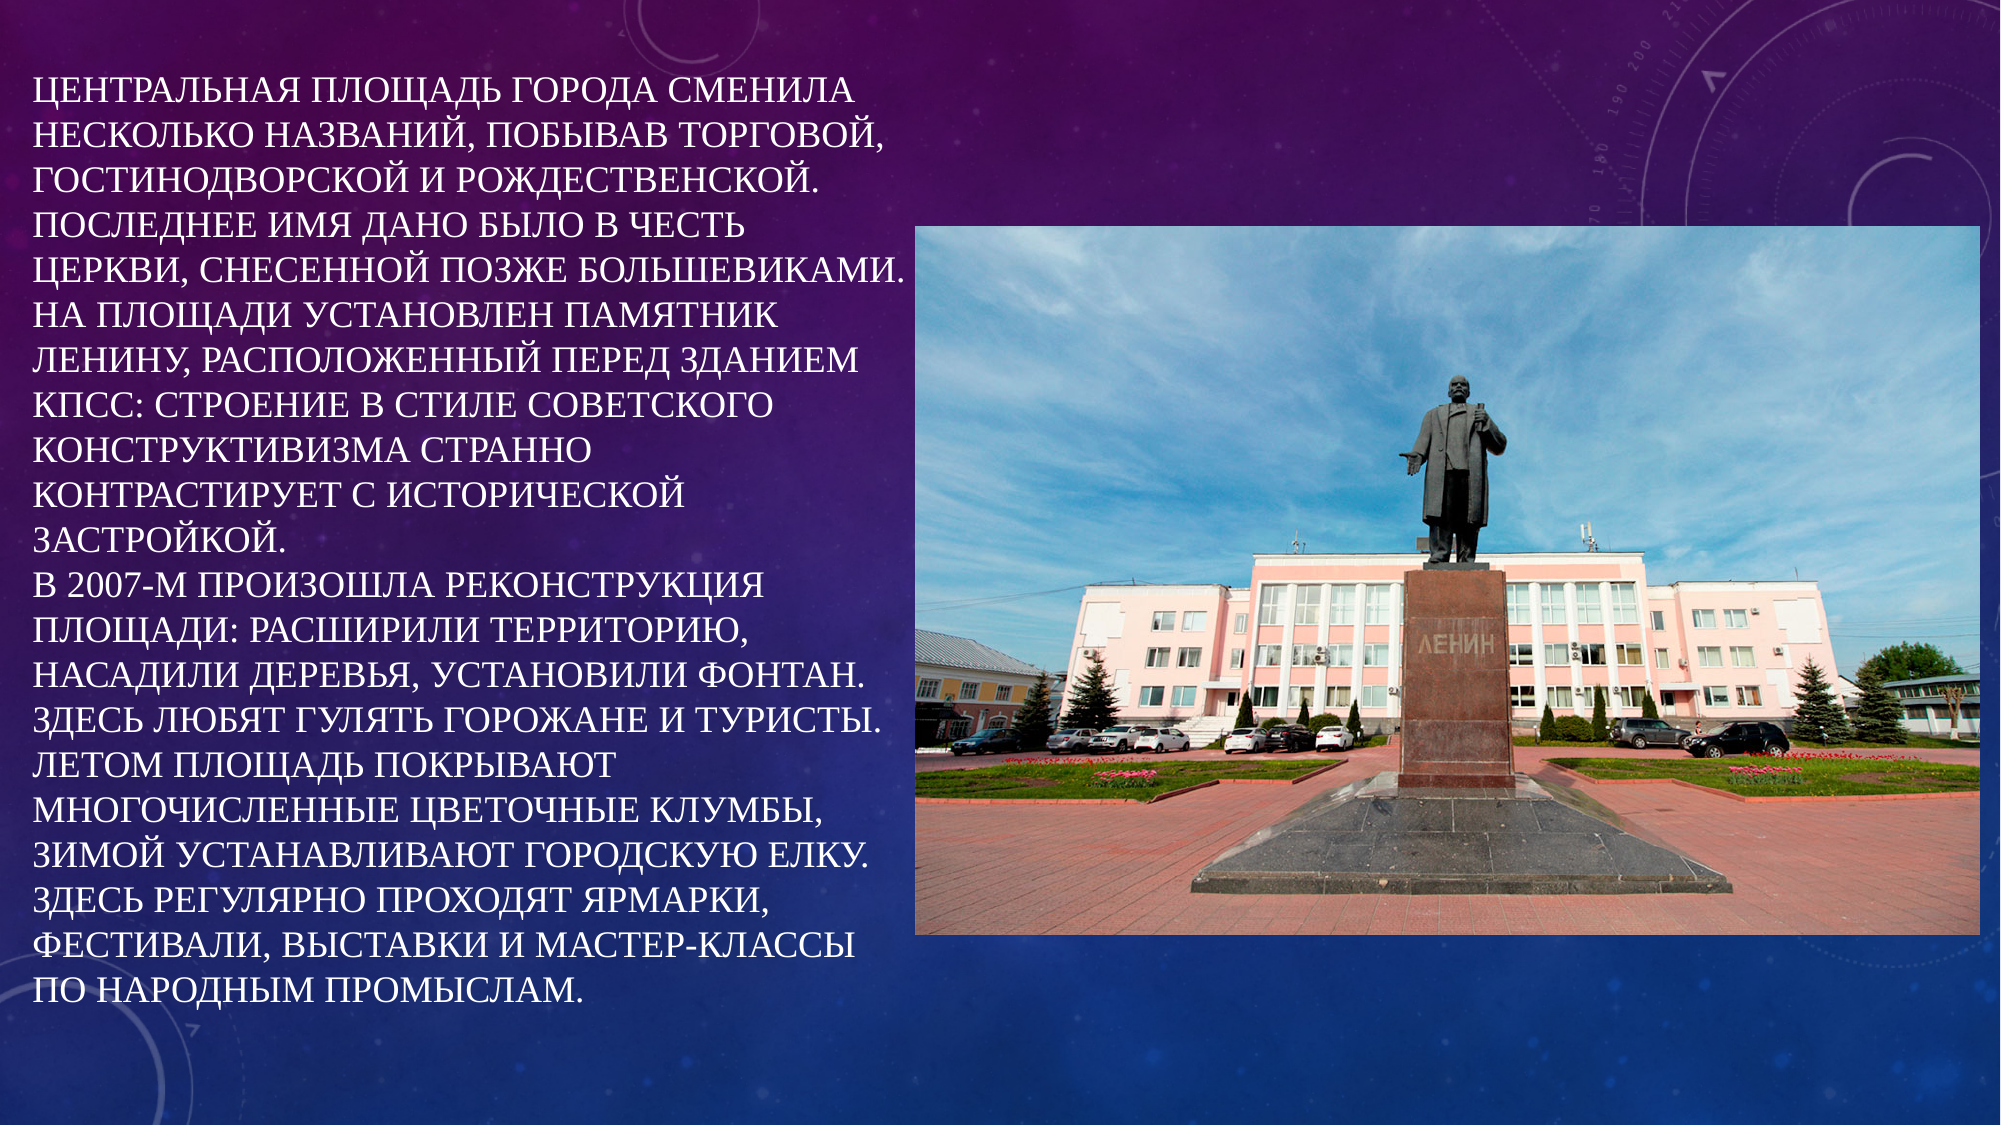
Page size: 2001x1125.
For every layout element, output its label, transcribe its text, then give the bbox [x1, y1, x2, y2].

picture [0, 0, 2001, 1125]
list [915, 226, 1980, 936]
title Центральная площадь города сменила несколько названий, побывав Торговой, Гостинодворской и Рождественской. Последнее имя дано было в честь церкви, снесенной позже большевиками. На площади установлен памятник Ленину, расположенный перед зданием КПСС: строение в стиле советского конструктивизма странно контрастирует с исторической застройкой. В 2007-м произошла реконструкция площади: расширили территорию, насадили деревья, установили фонтан. Здесь любят гулять горожане и туристы. Летом площадь покрывают многочисленные цветочные клумбы, зимой устанавливают городскую елку. Здесь регулярно проходят ярмарки, фестивали, выставки и мастер-классы по народным промыслам. [17, 13, 926, 1107]
